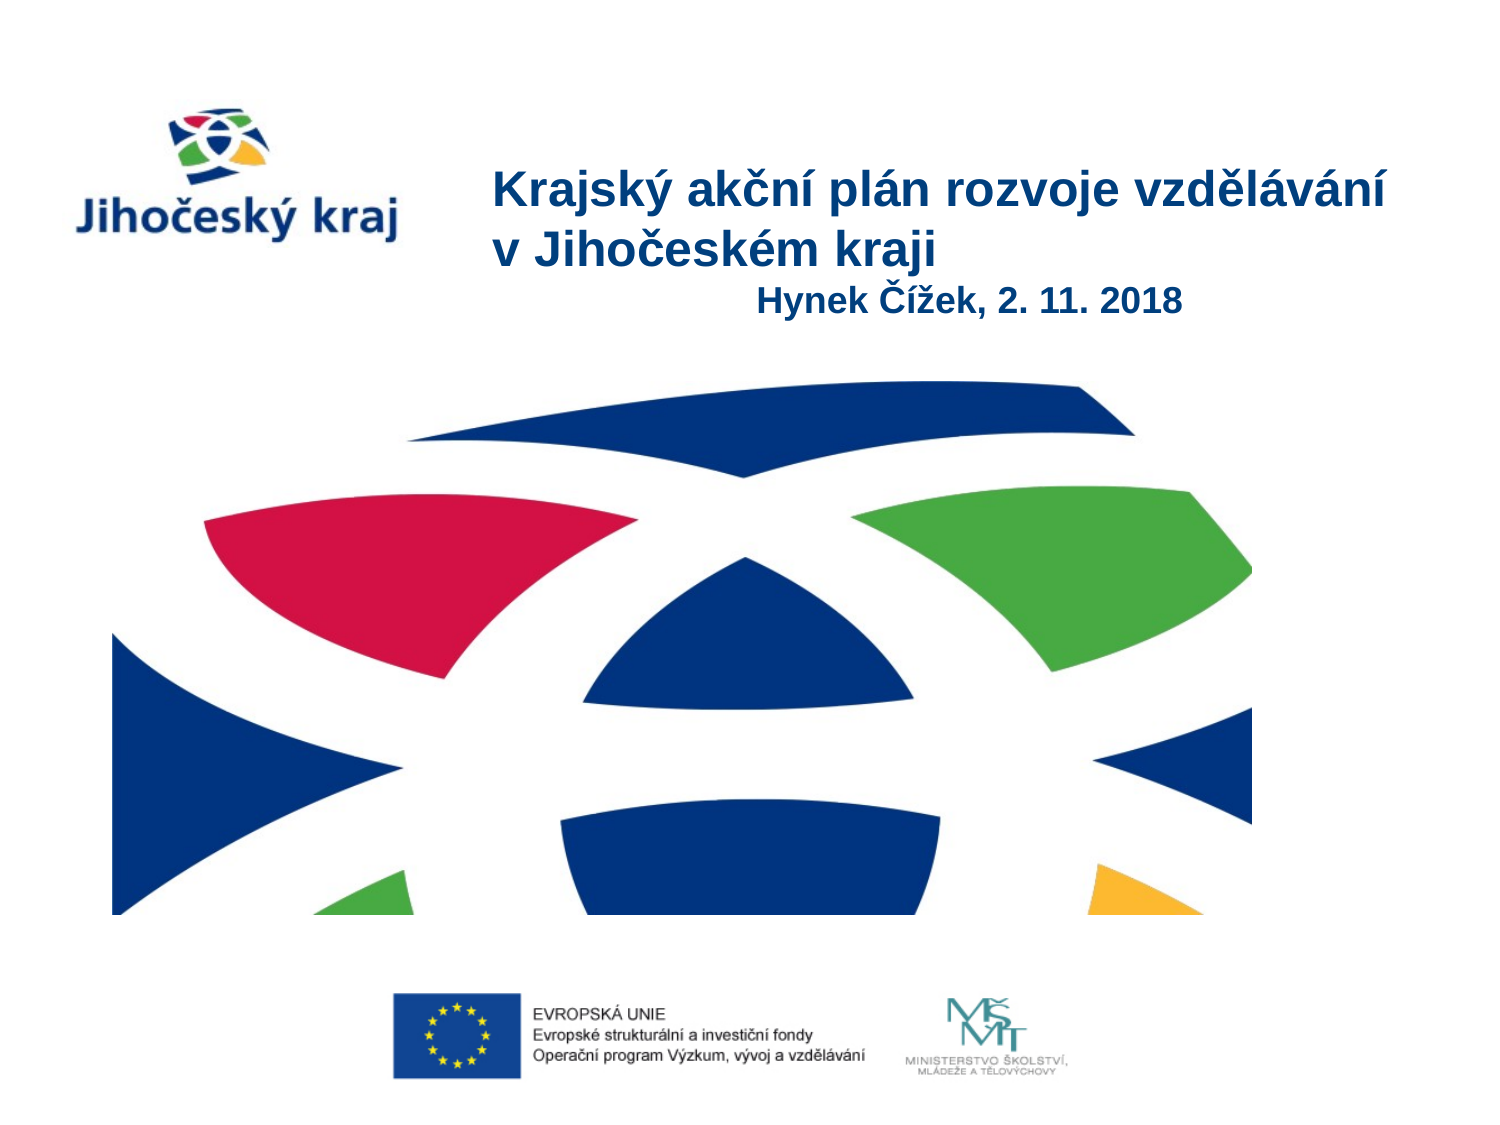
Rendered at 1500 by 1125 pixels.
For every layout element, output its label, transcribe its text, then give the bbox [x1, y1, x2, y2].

text_box Krajský akční plán rozvoje vzdělávání v Jihočeském kraji Hynek Čížek, 2. 11. 2018 [478, 148, 1461, 329]
picture [348, 951, 1105, 1122]
picture [62, 99, 413, 248]
picture [111, 381, 1253, 915]
